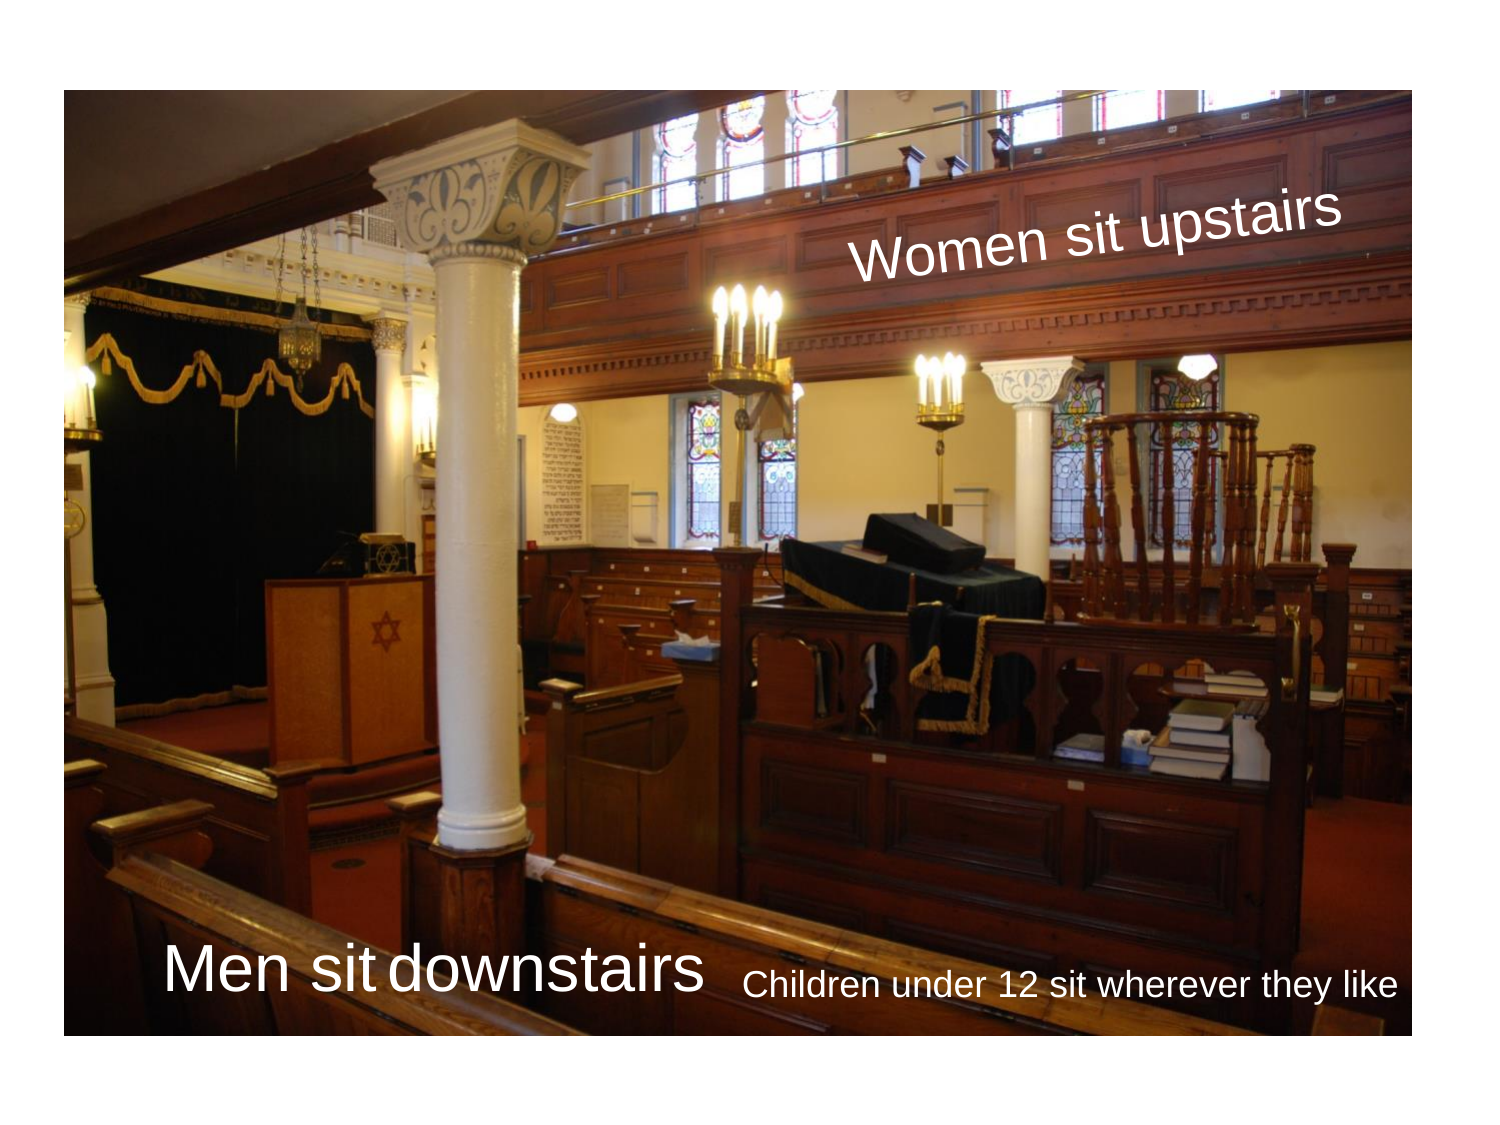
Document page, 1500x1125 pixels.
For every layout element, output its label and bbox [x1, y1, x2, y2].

picture [64, 89, 1412, 1036]
